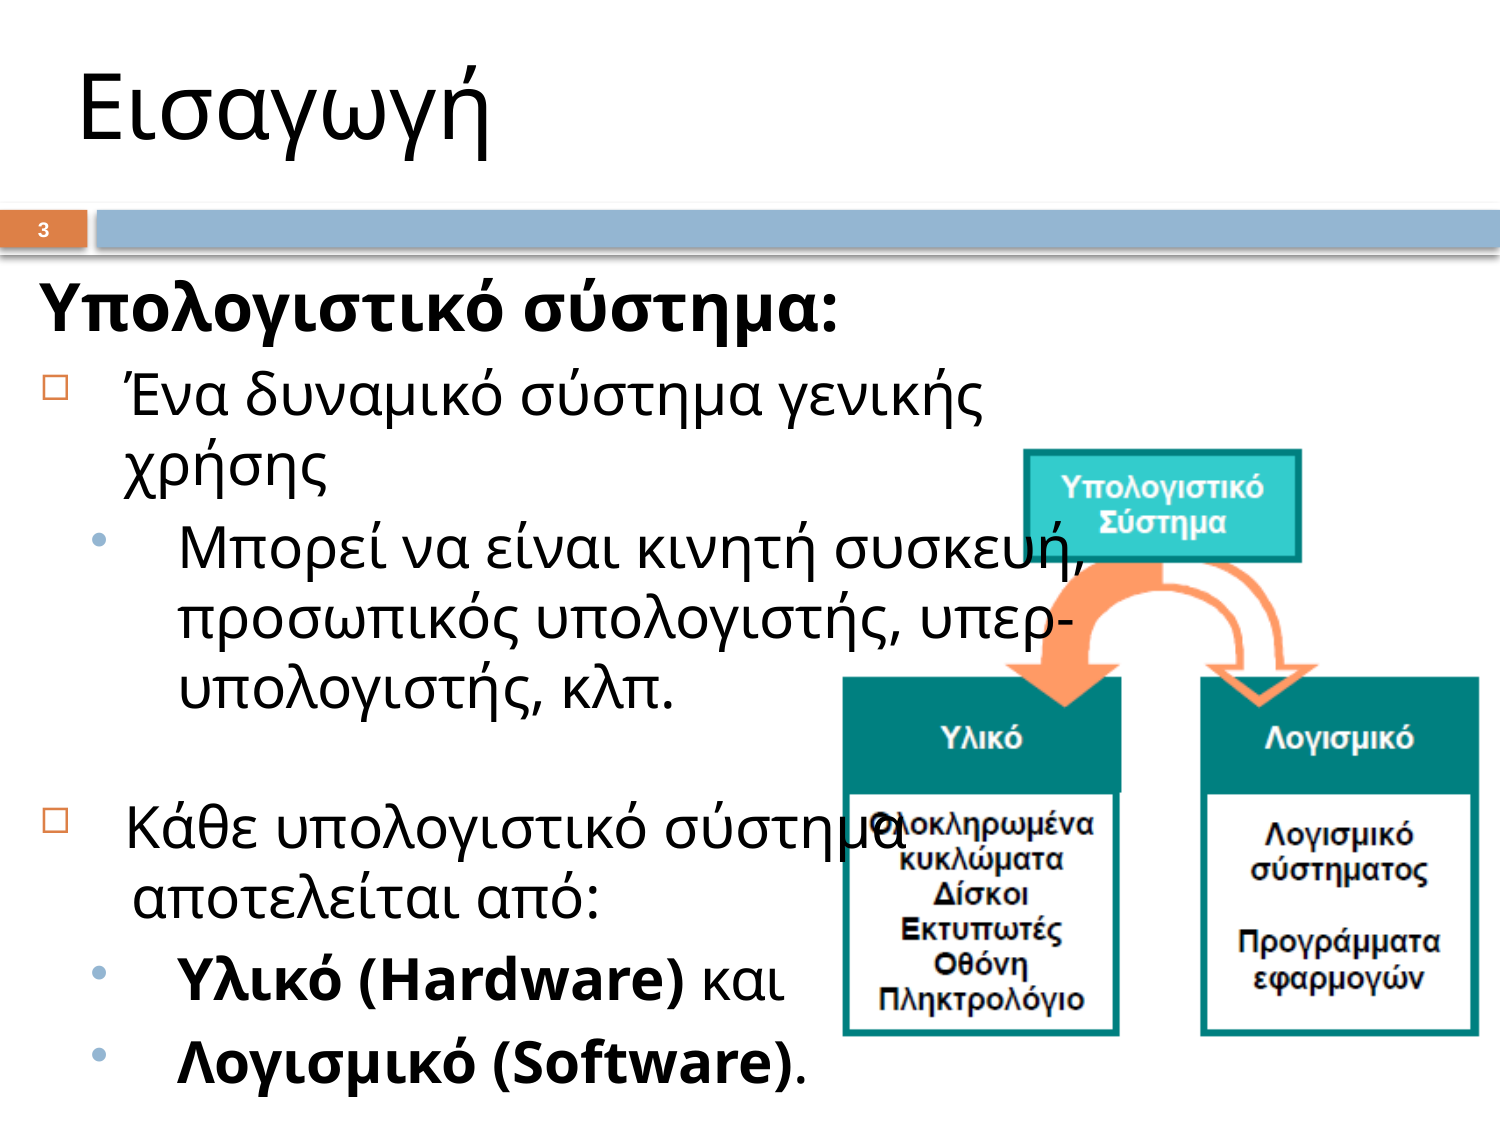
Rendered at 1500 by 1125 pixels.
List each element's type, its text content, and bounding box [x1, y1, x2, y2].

picture [821, 437, 1500, 1063]
slide_number 2 [0, 208, 88, 249]
list Υπολογιστικό σύστημα: Ένα δυναμικό σύστημα γενικής χρήσης Μπορεί να είναι κινητή συσκευή, προσωπικός υπολογιστής, υπερ-υπολογιστής, κλπ. Κάθε υπολογιστικό σύστημα αποτελείται από: Υλικό (Hardware) και Λογισμικό (Software). [24, 257, 1163, 1063]
text_box Εισαγωγή [59, 34, 1410, 172]
